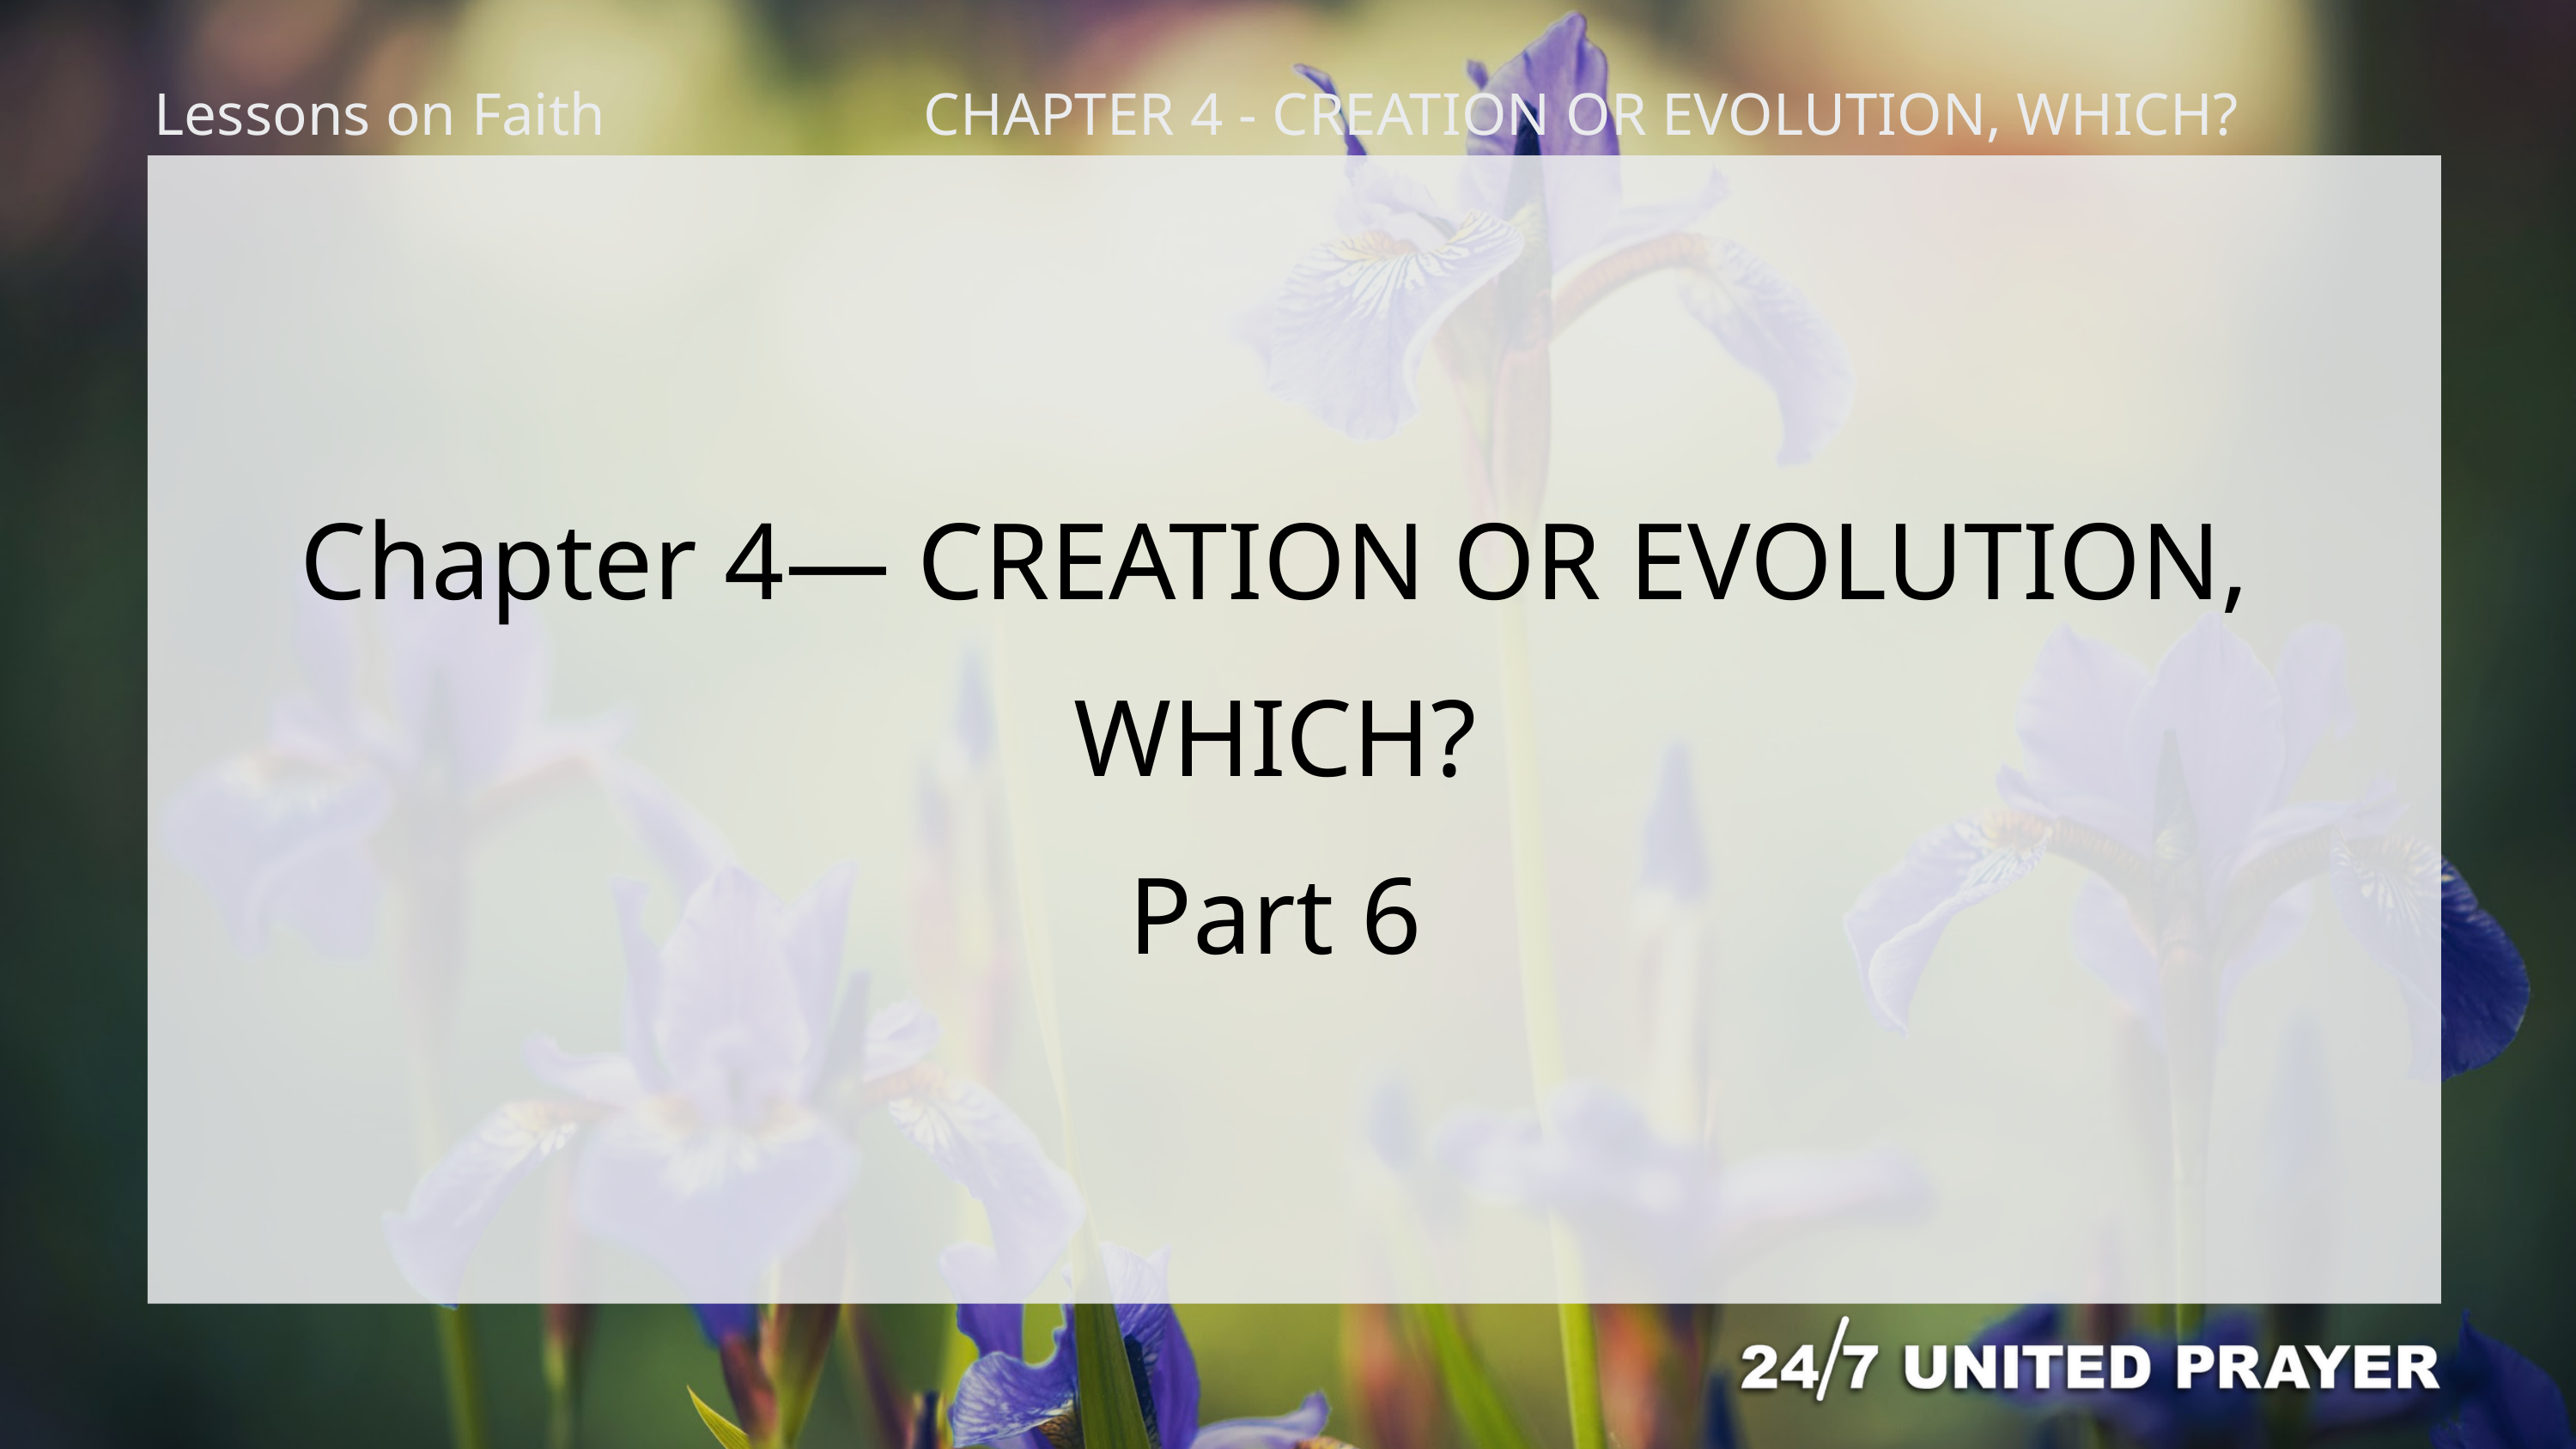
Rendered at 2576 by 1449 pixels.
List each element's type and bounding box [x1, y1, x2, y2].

picture [0, 0, 2576, 1449]
text_box [147, 104, 2442, 1304]
